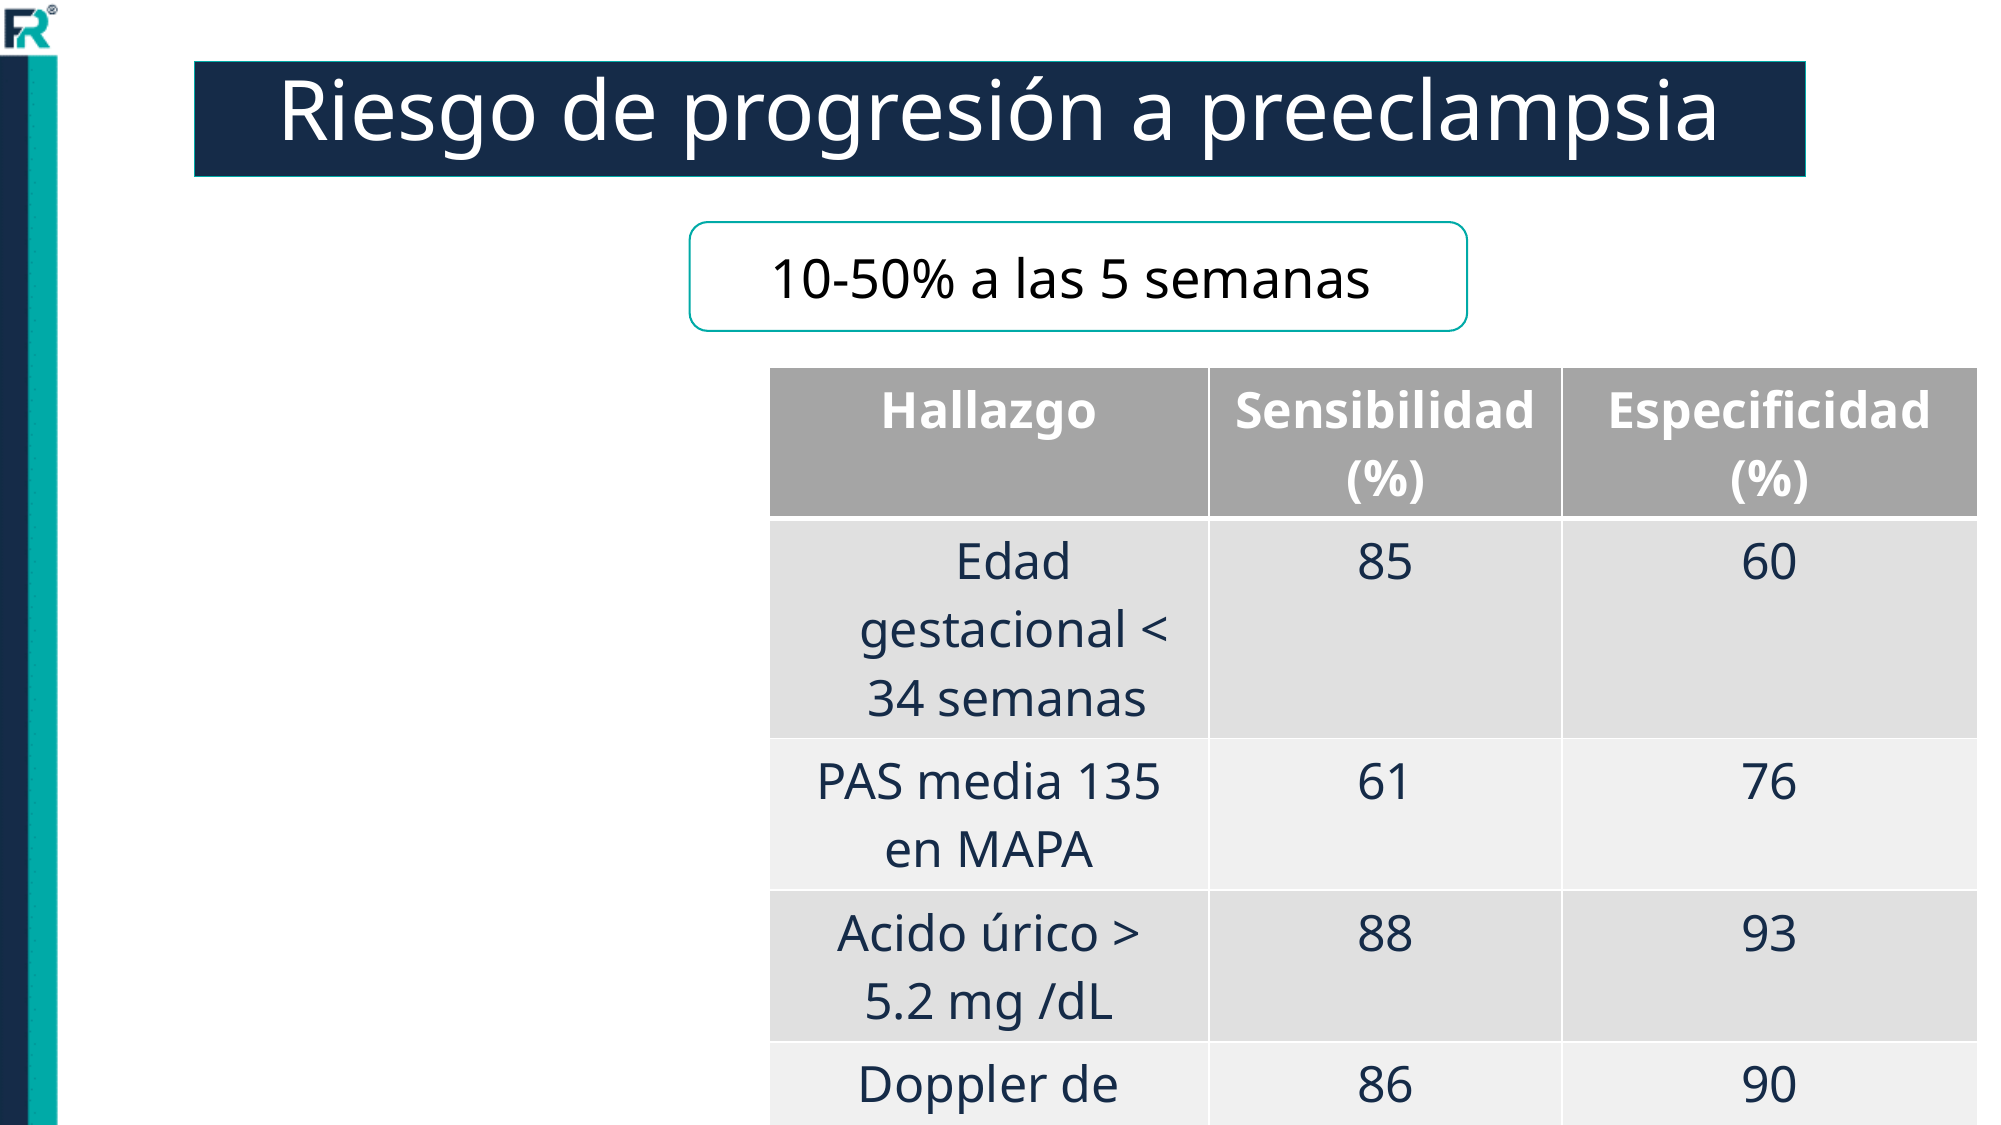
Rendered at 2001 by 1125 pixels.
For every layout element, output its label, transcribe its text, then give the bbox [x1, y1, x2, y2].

table_cell Acido úrico > 5.2 mg /dL [770, 891, 1208, 1041]
table_cell 61 [1210, 739, 1561, 889]
table_cell 76 [1563, 739, 1977, 889]
table_header Hallazgo [770, 368, 1208, 516]
table_cell 86 [1210, 1043, 1561, 1125]
picture [0, 0, 2001, 1125]
table_header Especificidad (%) [1563, 368, 1977, 516]
table_cell Doppler de arterias uterinas [770, 1043, 1208, 1125]
table_header Sensibilidad (%) [1210, 368, 1561, 516]
text_box Riesgo de progresión a preeclampsia [194, 61, 1806, 177]
table_cell 88 [1210, 891, 1561, 1041]
table_cell 85 [1210, 521, 1561, 738]
table_cell 90 [1563, 1043, 1977, 1125]
table_cell Edad gestacional < 34 semanas [770, 521, 1208, 738]
table_cell PAS media 135 en MAPA [770, 739, 1208, 889]
table_cell 93 [1563, 891, 1977, 1041]
table_cell 60 [1563, 521, 1977, 738]
text_box 10-50% a las 5 semanas [688, 221, 1469, 332]
